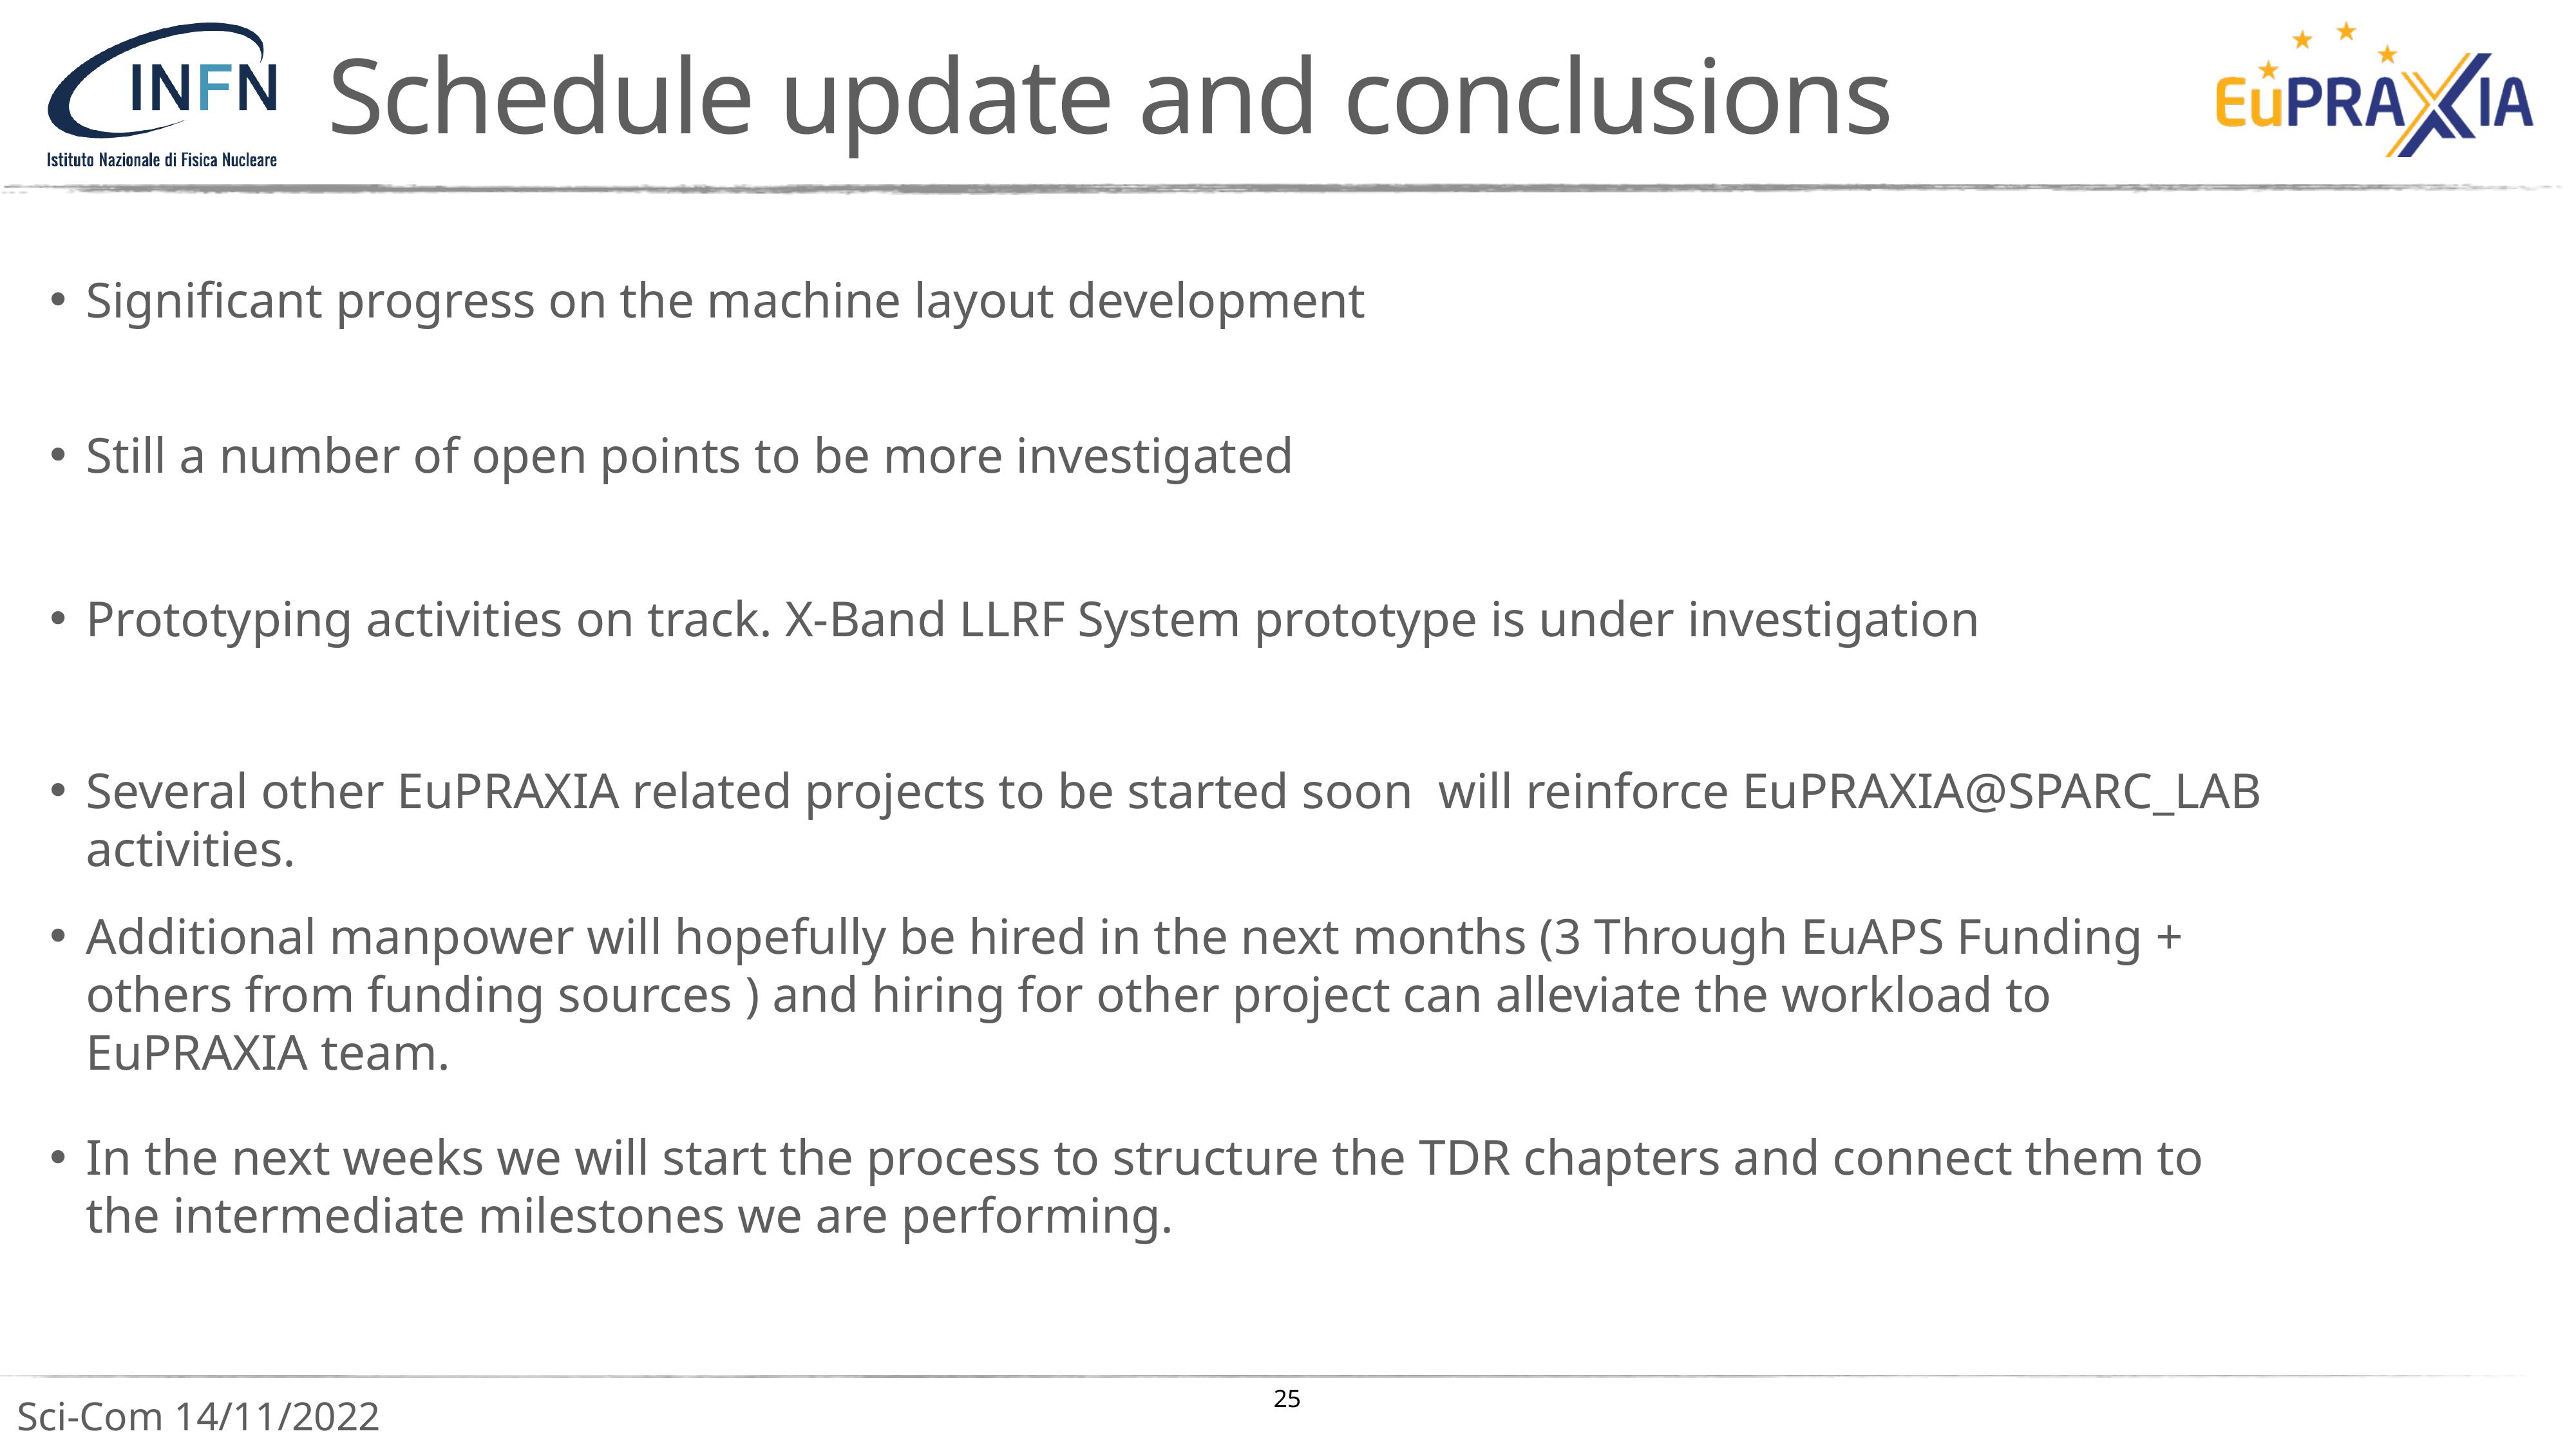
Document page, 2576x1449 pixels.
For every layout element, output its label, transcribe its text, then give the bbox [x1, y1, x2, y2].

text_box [44, 263, 2274, 1057]
picture [0, 5, 2576, 195]
text_box Sci-Com 14/11/2022 [12, 1387, 495, 1444]
picture [2217, 21, 2533, 158]
slide_number 25 [1267, 1381, 1307, 1422]
text_box In the next weeks we will start the process to structure the TDR chapters and connect them to the intermediate milestones we are performing. [44, 1121, 2274, 1249]
title Schedule update and conclusions [323, 41, 2274, 167]
picture [0, 1374, 2537, 1378]
